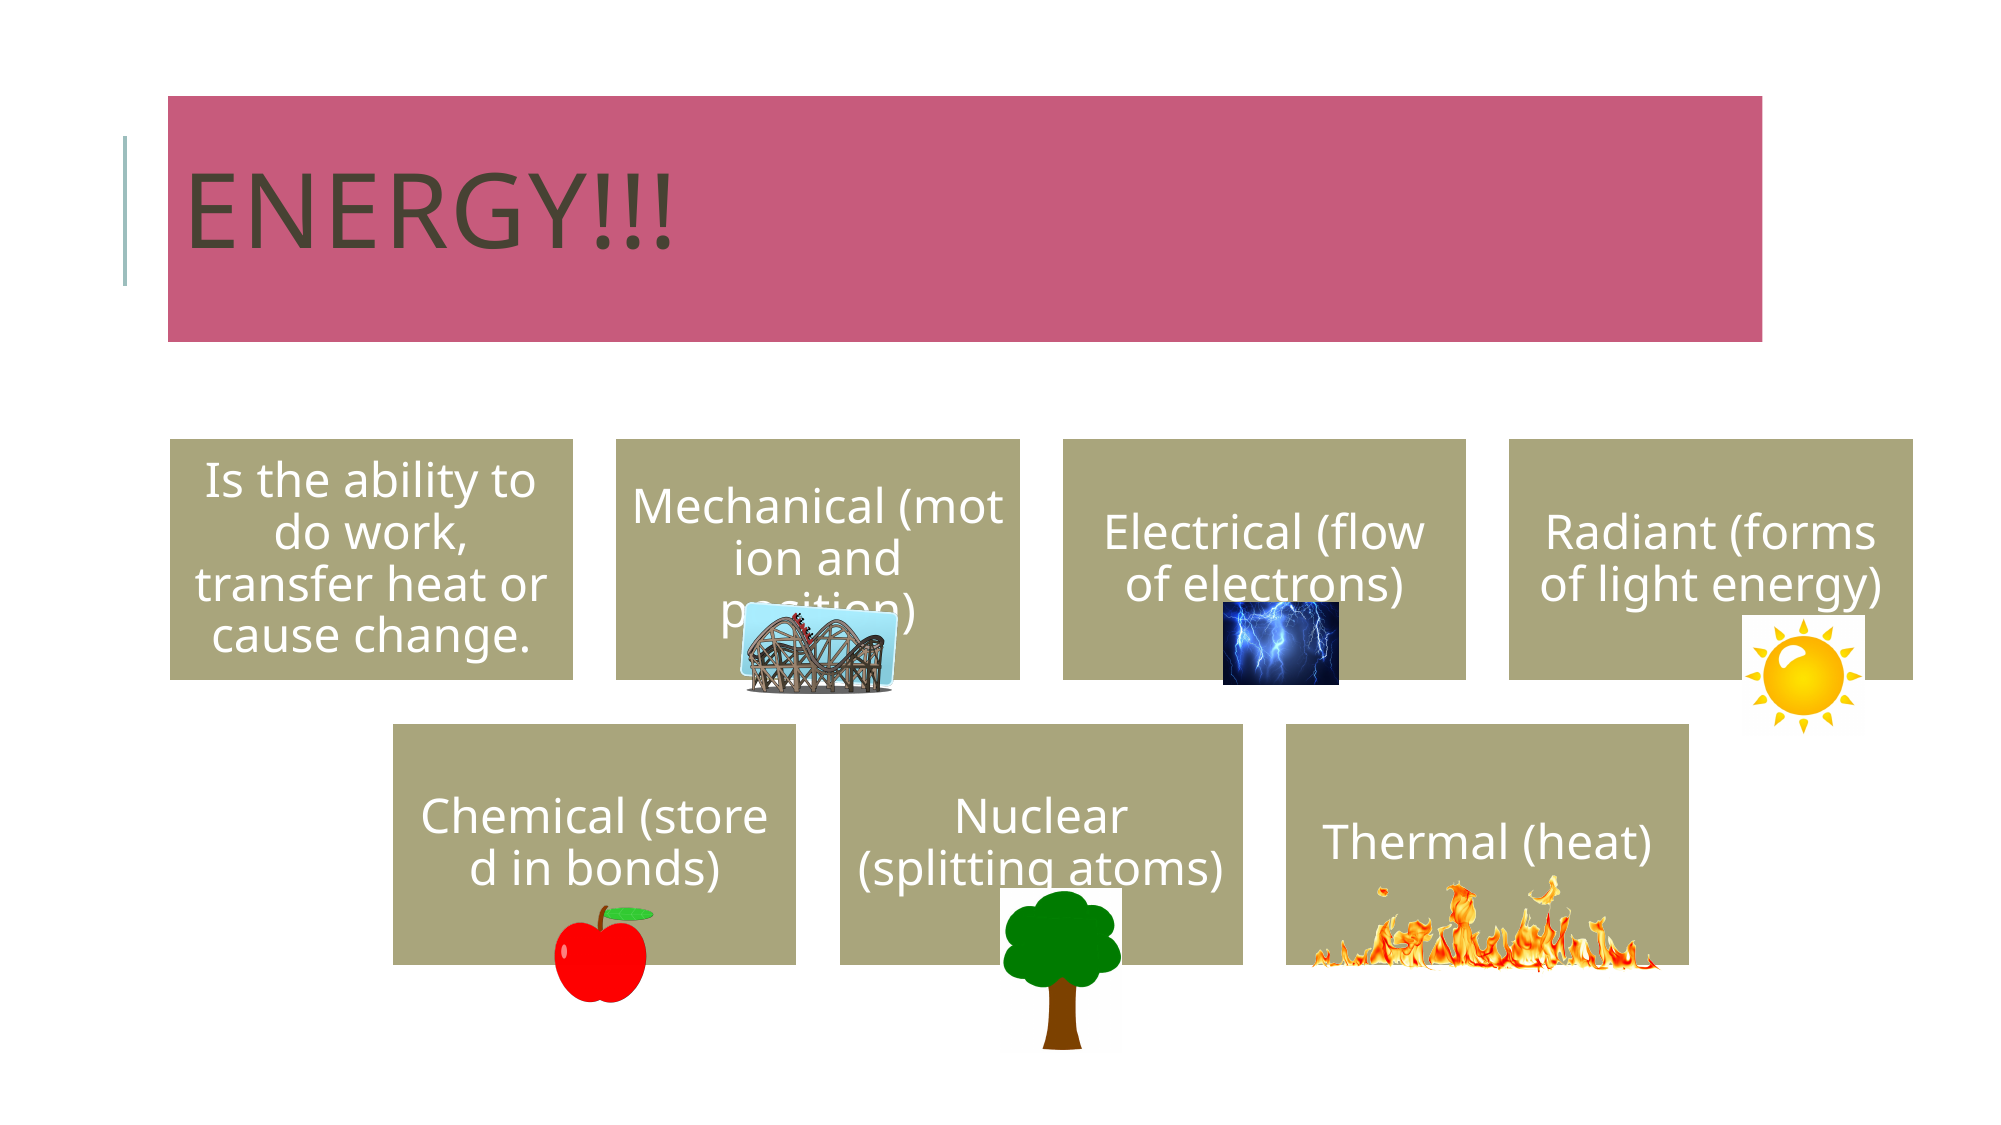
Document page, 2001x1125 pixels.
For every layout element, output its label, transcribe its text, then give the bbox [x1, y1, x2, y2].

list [167, 374, 1915, 1030]
picture [1223, 601, 1339, 685]
picture [999, 888, 1122, 1053]
picture [1741, 614, 1865, 736]
picture [534, 903, 666, 1006]
title Energy!!! [168, 96, 1763, 342]
picture [740, 602, 899, 694]
picture [1303, 851, 1666, 981]
